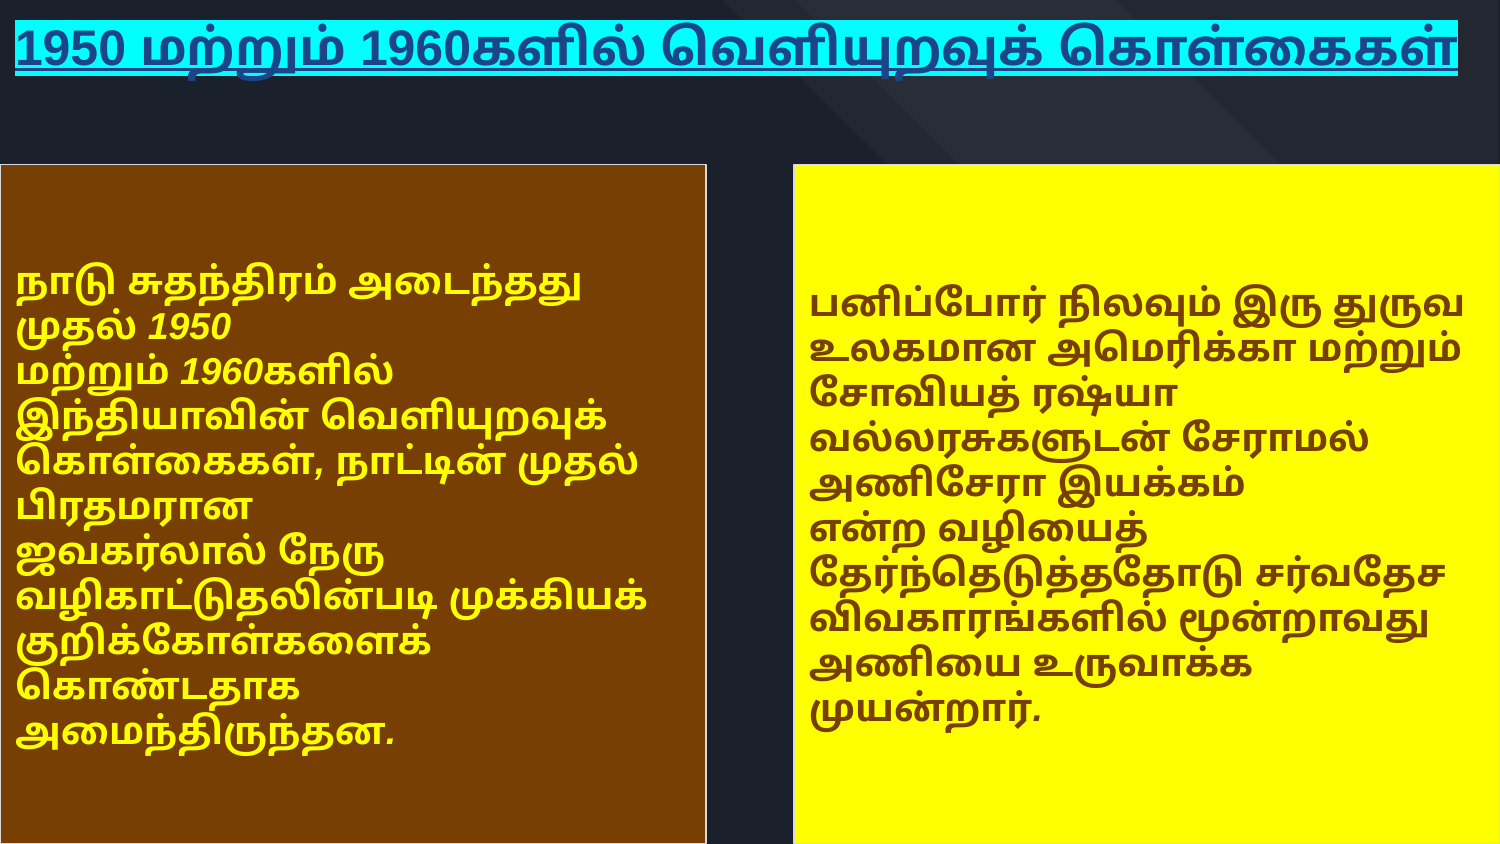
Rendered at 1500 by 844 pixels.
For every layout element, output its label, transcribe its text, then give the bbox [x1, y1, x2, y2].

text_box பனிப்போர் நிலவும் இரு துருவ உலகமான அமெரிக்கா மற்றும் சோவியத் ரஷ்யா வல்லரசுகளுடன் சேராமல் அணிசேரா இயக்கம் என்ற வழியைத் தேர்ந்தெடுத்ததோடு சர்வதேச விவகாரங்களில் மூன்றாவது அணியை உருவாக்க முயன்றார். [793, 164, 1500, 844]
text_box நாடு சுதந்திரம் அடைந்தது முதல் 1950 மற்றும் 1960களில் இந்தியாவின் வெளியுறவுக் கொள்கைகள், நாட்டின் முதல் பிரதமரான ஜவகர்லால் நேரு வழிகாட்டுதலின்படி முக்கியக் குறிக்கோள்களைக் கொண்டதாக அமைந்திருந்தன. [0, 164, 706, 844]
text_box 1950 மற்றும் 1960களில் வெளியுறவுக் கொள்கைகள் [0, 0, 1500, 90]
